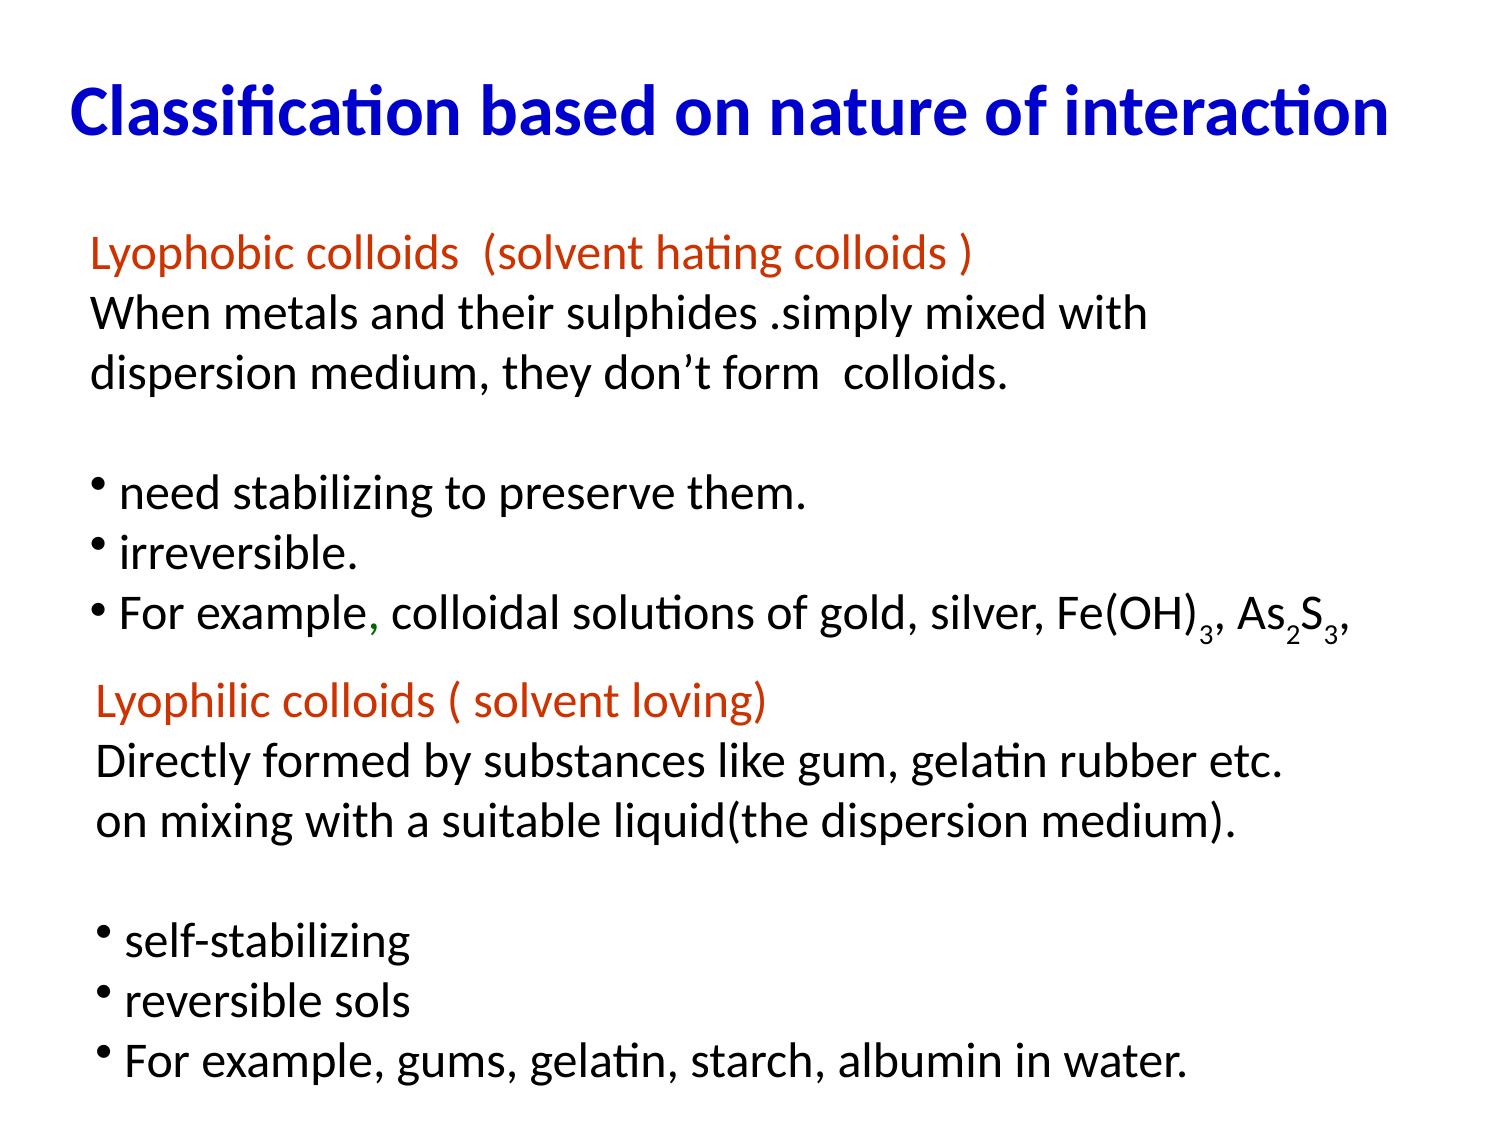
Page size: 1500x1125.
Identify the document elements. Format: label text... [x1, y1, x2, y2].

title Classification based on nature of interaction [50, 50, 1413, 163]
text_box Lyophobic colloids (solvent hating colloids ) When metals and their sulphides .simply mixed with dispersion medium, they don’t form colloids. need stabilizing to preserve them. irreversible. For example, colloidal solutions of gold, silver, Fe(OH)3, As2S3, [75, 212, 1463, 701]
text_box Lyophilic colloids ( solvent loving) Directly formed by substances like gum, gelatin rubber etc. on mixing with a suitable liquid(the dispersion medium). self-stabilizing reversible sols For example, gums, gelatin, starch, albumin in water. [80, 599, 1311, 1095]
